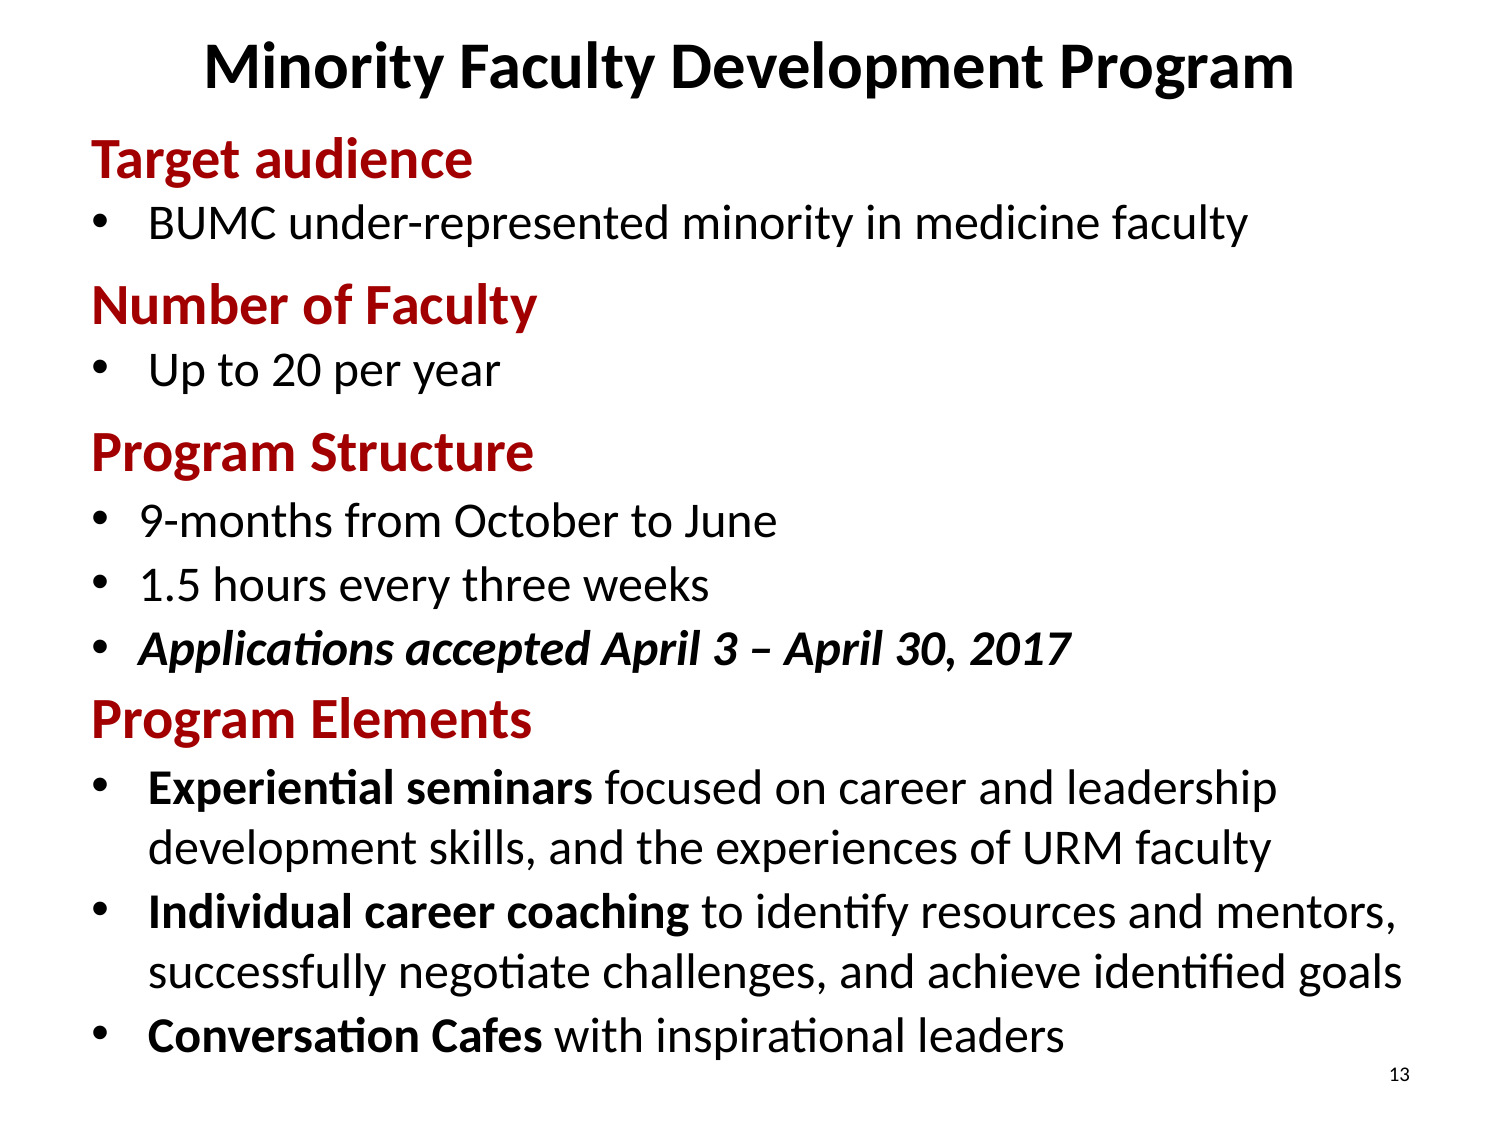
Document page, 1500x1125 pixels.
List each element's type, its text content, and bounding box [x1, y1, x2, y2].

title Minority Faculty Development Program [35, 0, 1465, 124]
slide_number 13 [1074, 1070, 1425, 1103]
text_box Target audience BUMC under-represented minority in medicine faculty Number of Faculty Up to 20 per year Program Structure 9-months from October to June 1.5 hours every three weeks Applications accepted April 3 – April 30, 2017 Program Elements Experiential seminars focused on career and leadership development skills, and the experiences of URM faculty Individual career coaching to identify resources and mentors, successfully negotiate challenges, and achieve identified goals Conversation Cafes with inspirational leaders [76, 112, 1427, 1070]
